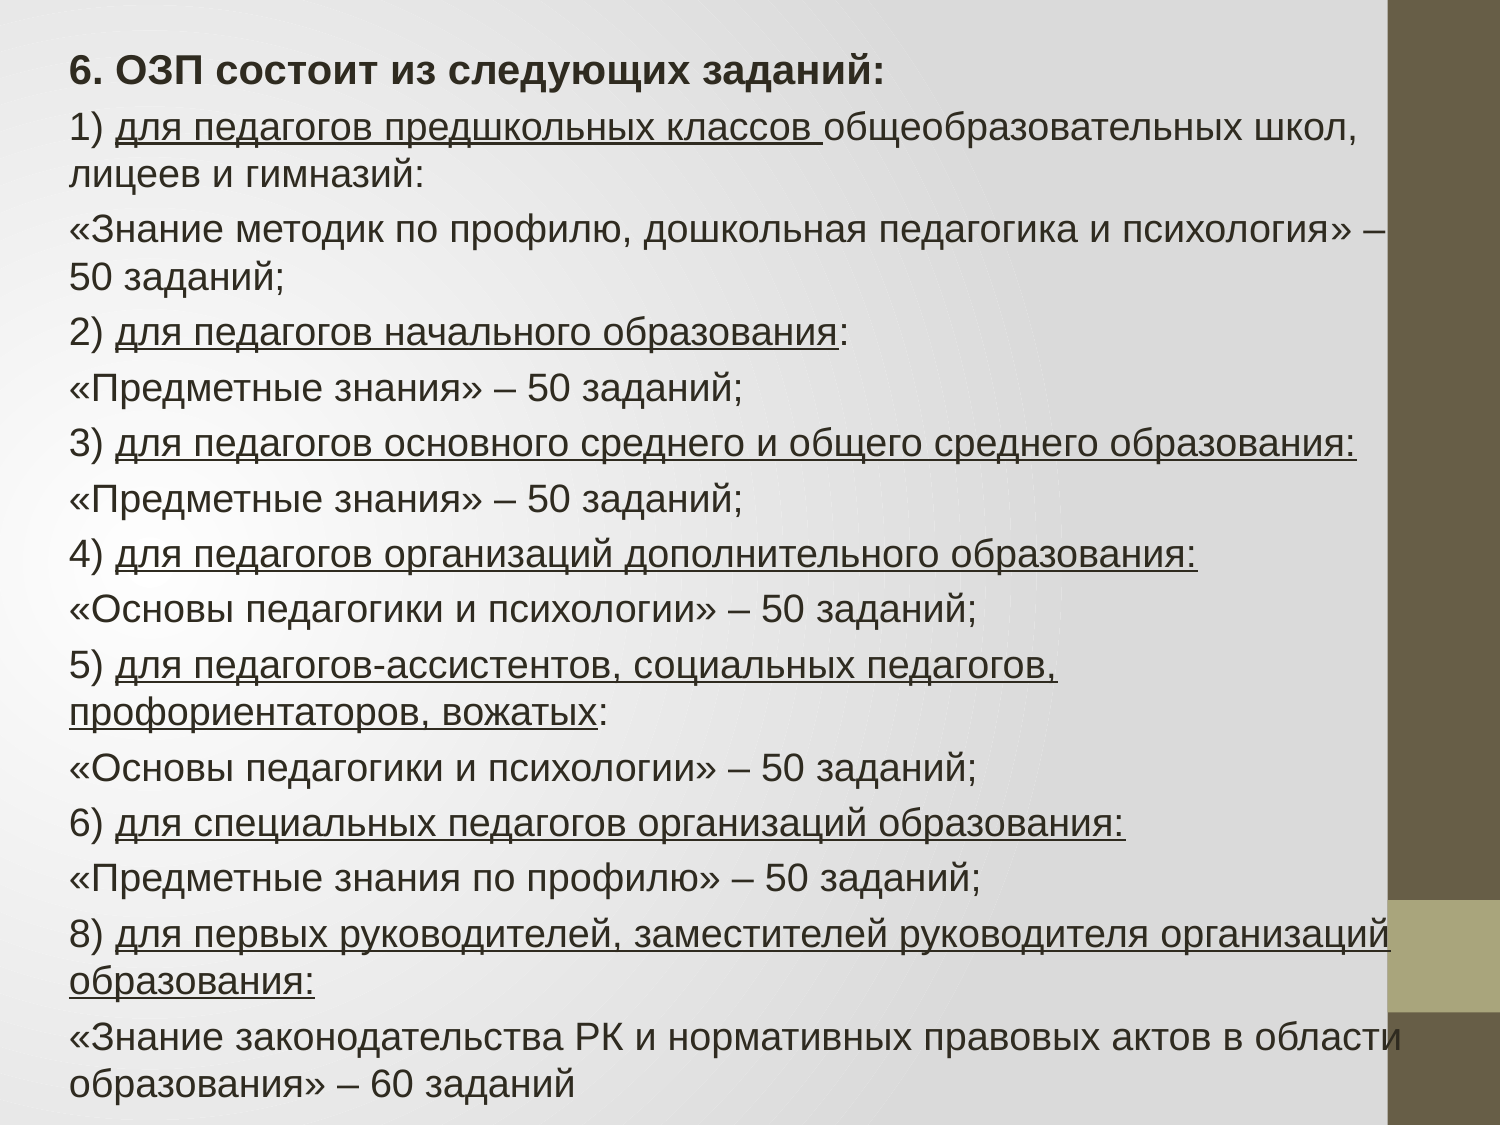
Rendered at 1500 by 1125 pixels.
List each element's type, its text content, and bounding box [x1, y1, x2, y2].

list 6. ОЗП состоит из следующих заданий: 1) для педагогов предшкольных классов общеобразовательных школ, лицеев и гимназий: «Знание методик по профилю, дошкольная педагогика и психология» – 50 заданий; 2) для педагогов начального образования: «Предметные знания» – 50 заданий; 3) для педагогов основного среднего и общего среднего образования: «Предметные знания» – 50 заданий; 4) для педагогов организаций дополнительного образования: «Основы педагогики и психологии» – 50 заданий; 5) для педагогов-ассистентов, социальных педагогов, профориентаторов, вожатых: «Основы педагогики и психологии» – 50 заданий; 6) для специальных педагогов организаций образования: «Предметные знания по профилю» – 50 заданий; 8) для первых руководителей, заместителей руководителя организаций образования: «Знание законодательства РК и нормативных правовых актов в области образования» – 60 заданий [35, 35, 1430, 1083]
